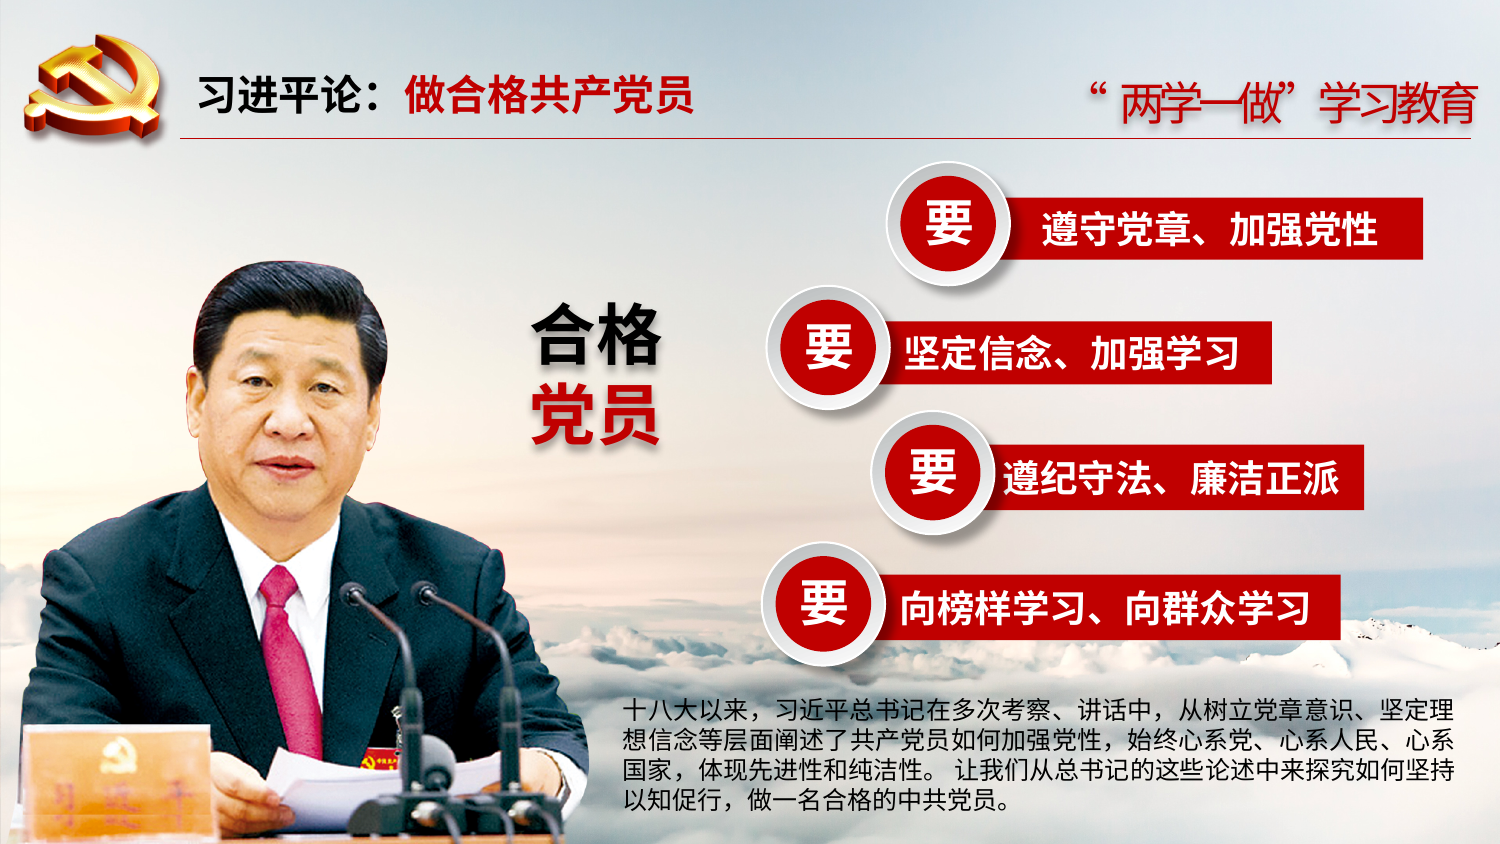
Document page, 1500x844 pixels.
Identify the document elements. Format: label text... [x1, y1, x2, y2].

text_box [766, 285, 890, 410]
text_box 向榜样学习、向群众学习 [891, 573, 1343, 642]
text_box 坚定信念、加强学习 [896, 319, 1274, 386]
text_box 遵纪守法、廉洁正派 [1000, 443, 1366, 512]
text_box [886, 161, 1011, 286]
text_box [761, 542, 886, 666]
text_box 遵守党章、加强党性 [1016, 196, 1425, 262]
text_box 合格党员 [643, 285, 680, 461]
text_box 习进平论：做合格共产党员 [184, 60, 712, 126]
text_box “两学一做”学习教育 [1048, 67, 1497, 138]
text_box 十八大以来，习近平总书记在多次考察、讲话中，从树立党章意识、坚定理想信念等层面阐述了共产党员如何加强党性，始终心系党、心系人民、心系国家，体现先进性和纯洁性。 让我们从总书记的这些论述中来探究如何坚持以知促行，做一名合格的中共党员。 [643, 687, 1471, 822]
picture [0, 0, 1500, 844]
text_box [870, 410, 995, 535]
